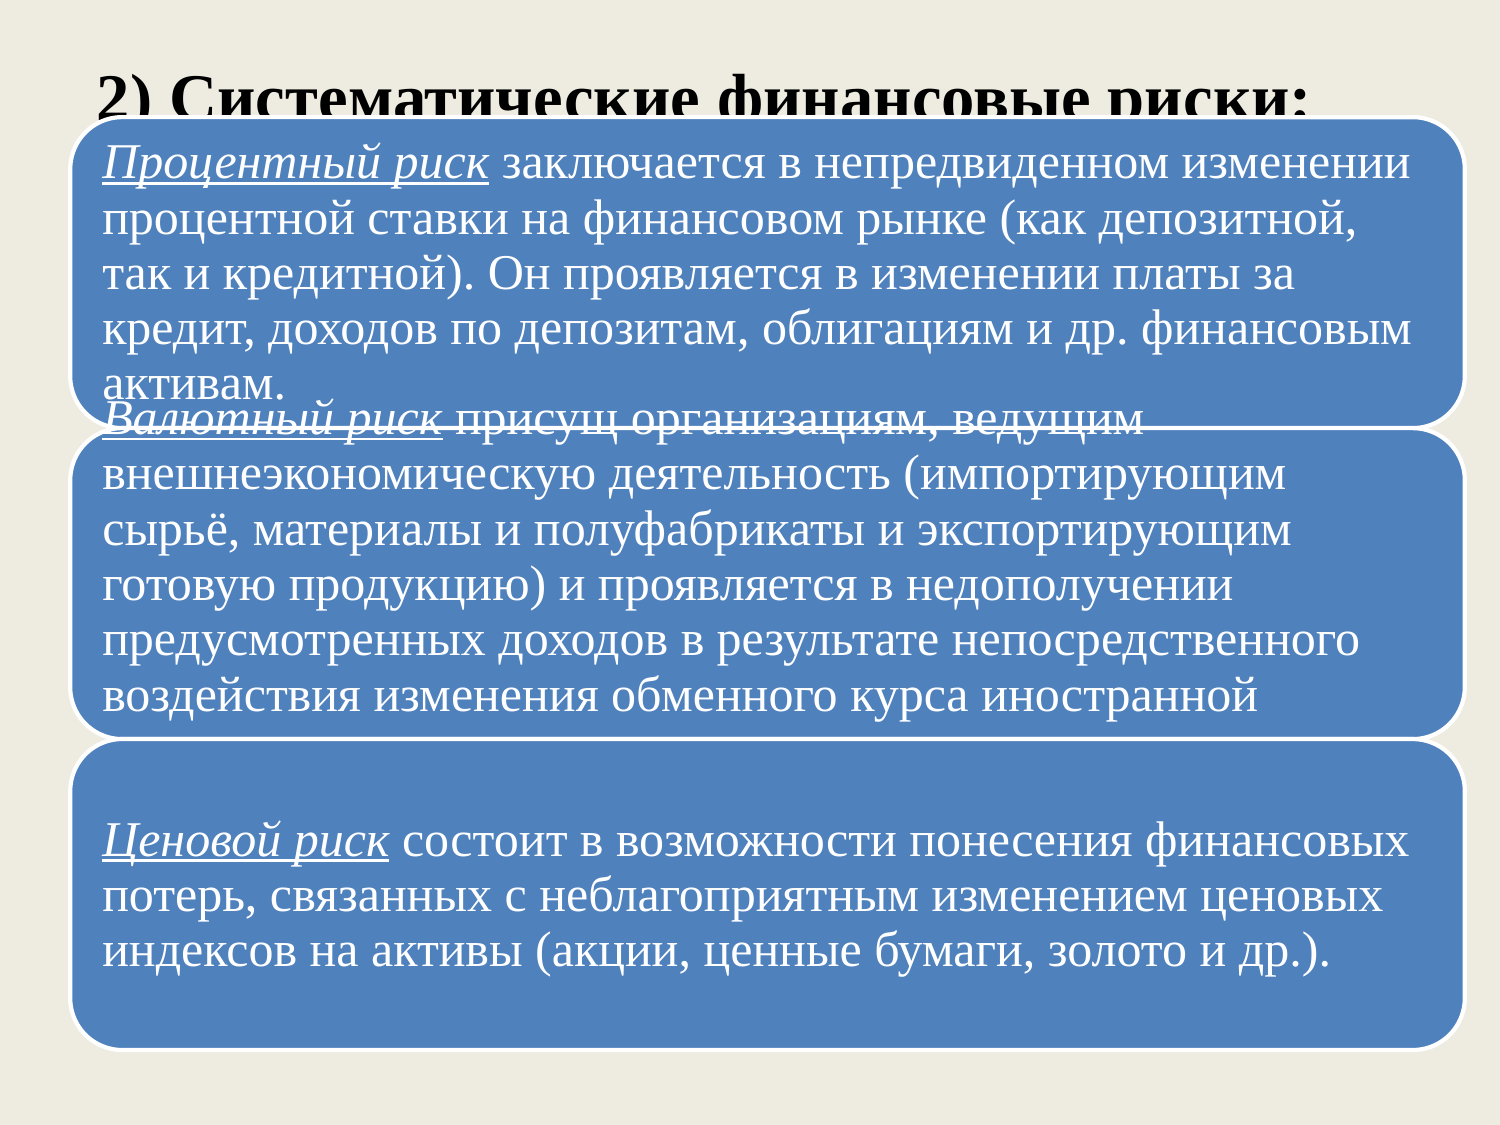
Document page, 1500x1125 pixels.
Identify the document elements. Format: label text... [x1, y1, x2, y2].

text_box 2) Систематические финансовые риски: [81, 23, 1432, 114]
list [70, 116, 1466, 1051]
